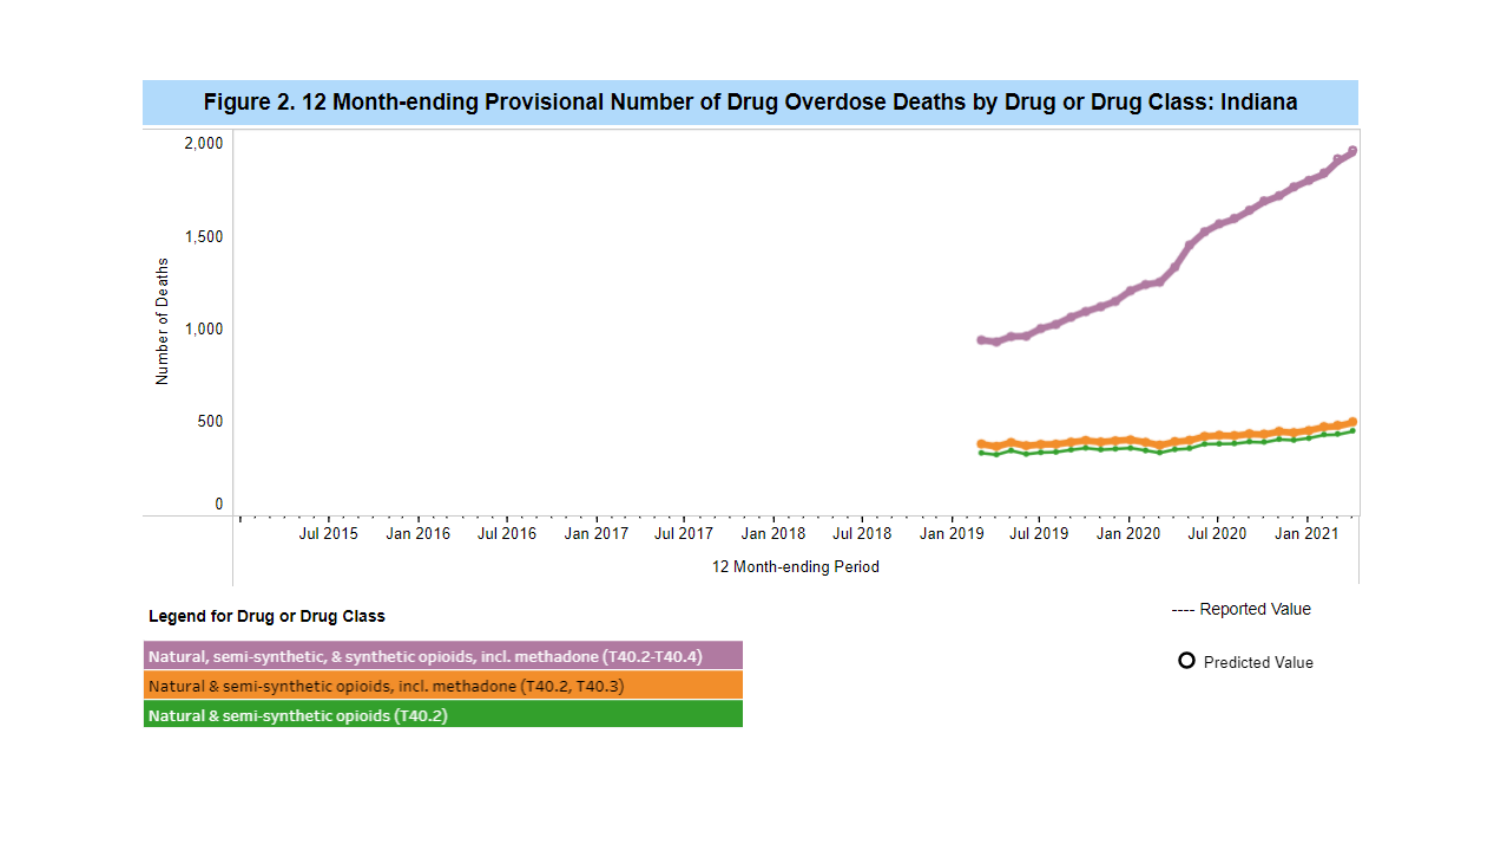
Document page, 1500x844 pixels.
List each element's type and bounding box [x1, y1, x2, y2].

list [137, 78, 1363, 765]
